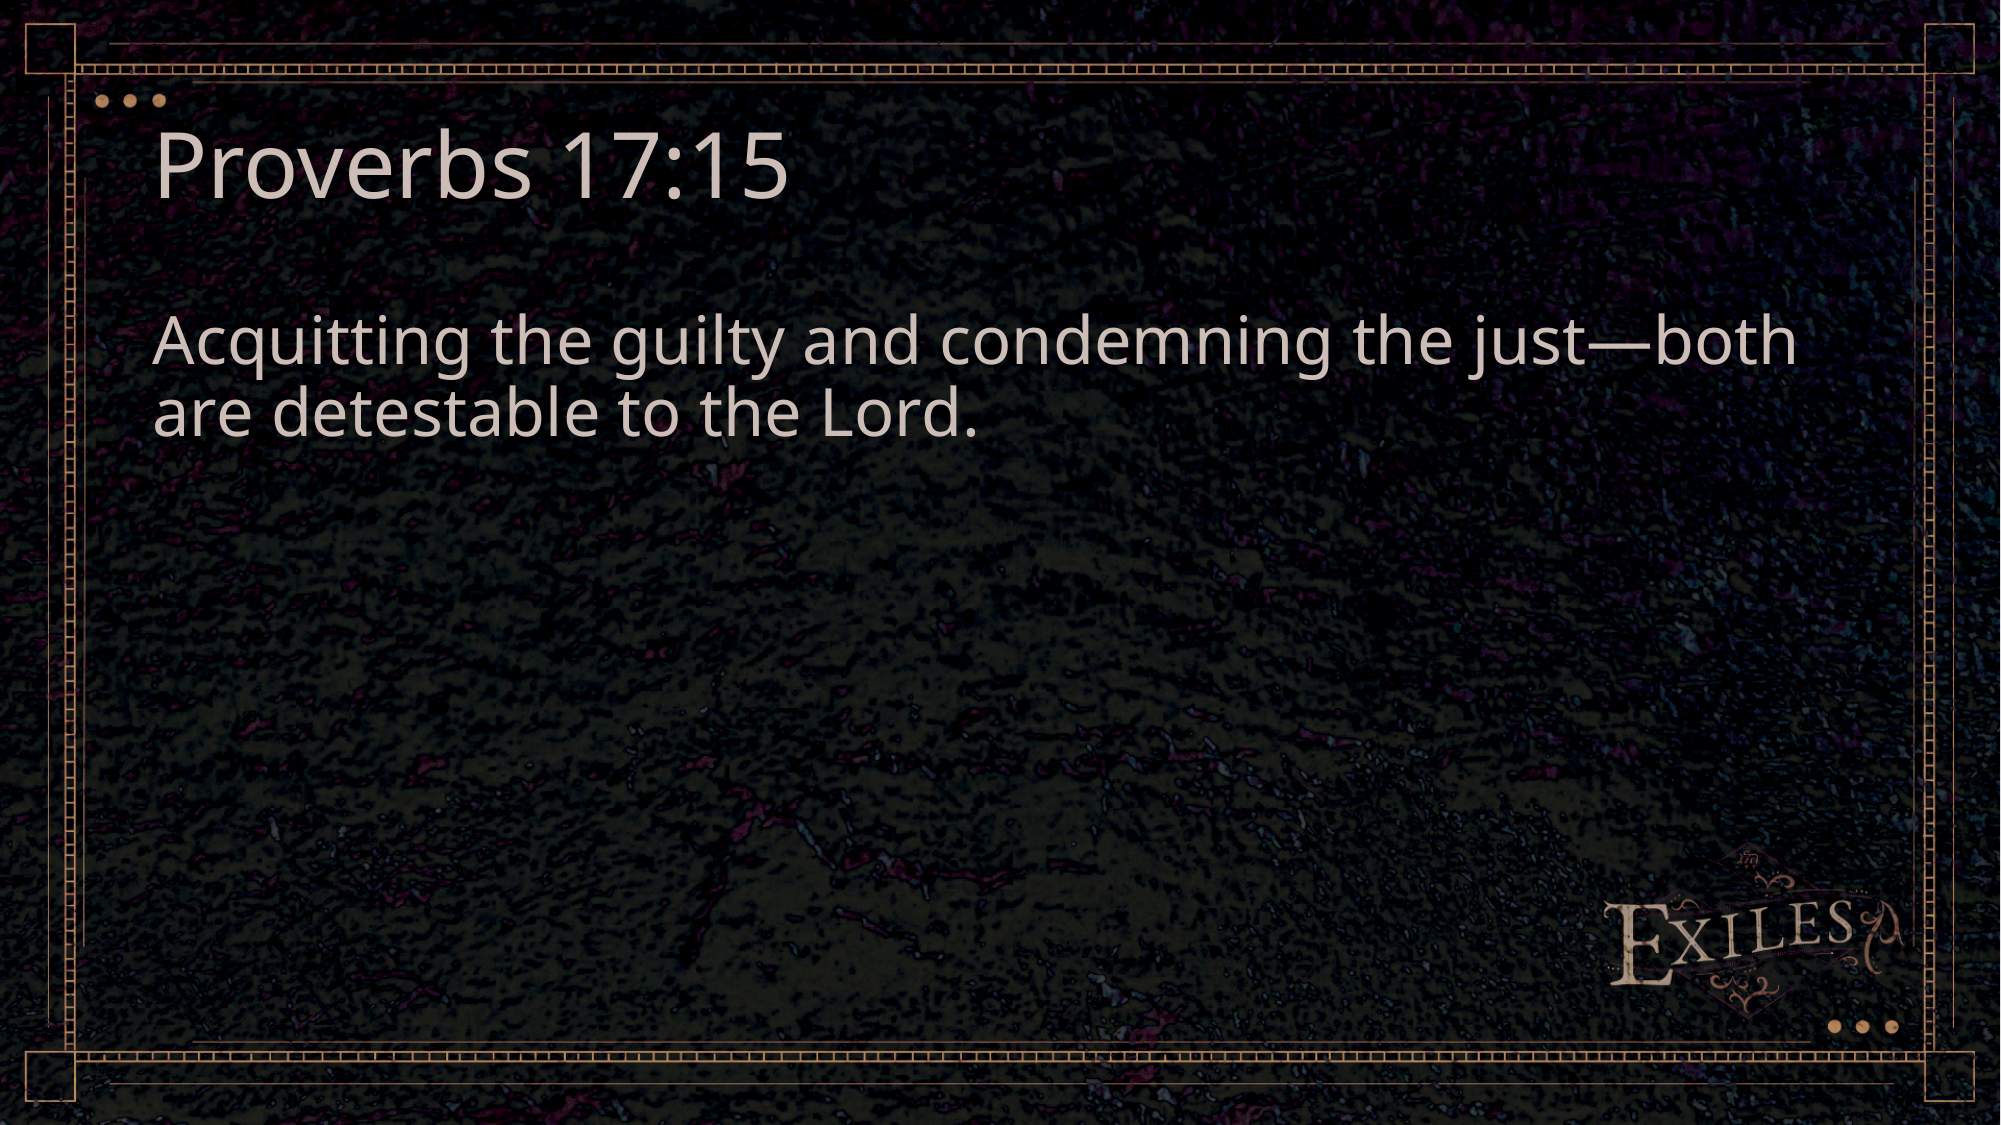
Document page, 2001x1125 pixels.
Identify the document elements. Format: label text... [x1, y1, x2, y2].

picture [0, 0, 2001, 1125]
title Proverbs 17:15 [137, 59, 1863, 278]
list Acquitting the guilty and condemning the just—both are detestable to the Lord. [137, 299, 1863, 1014]
